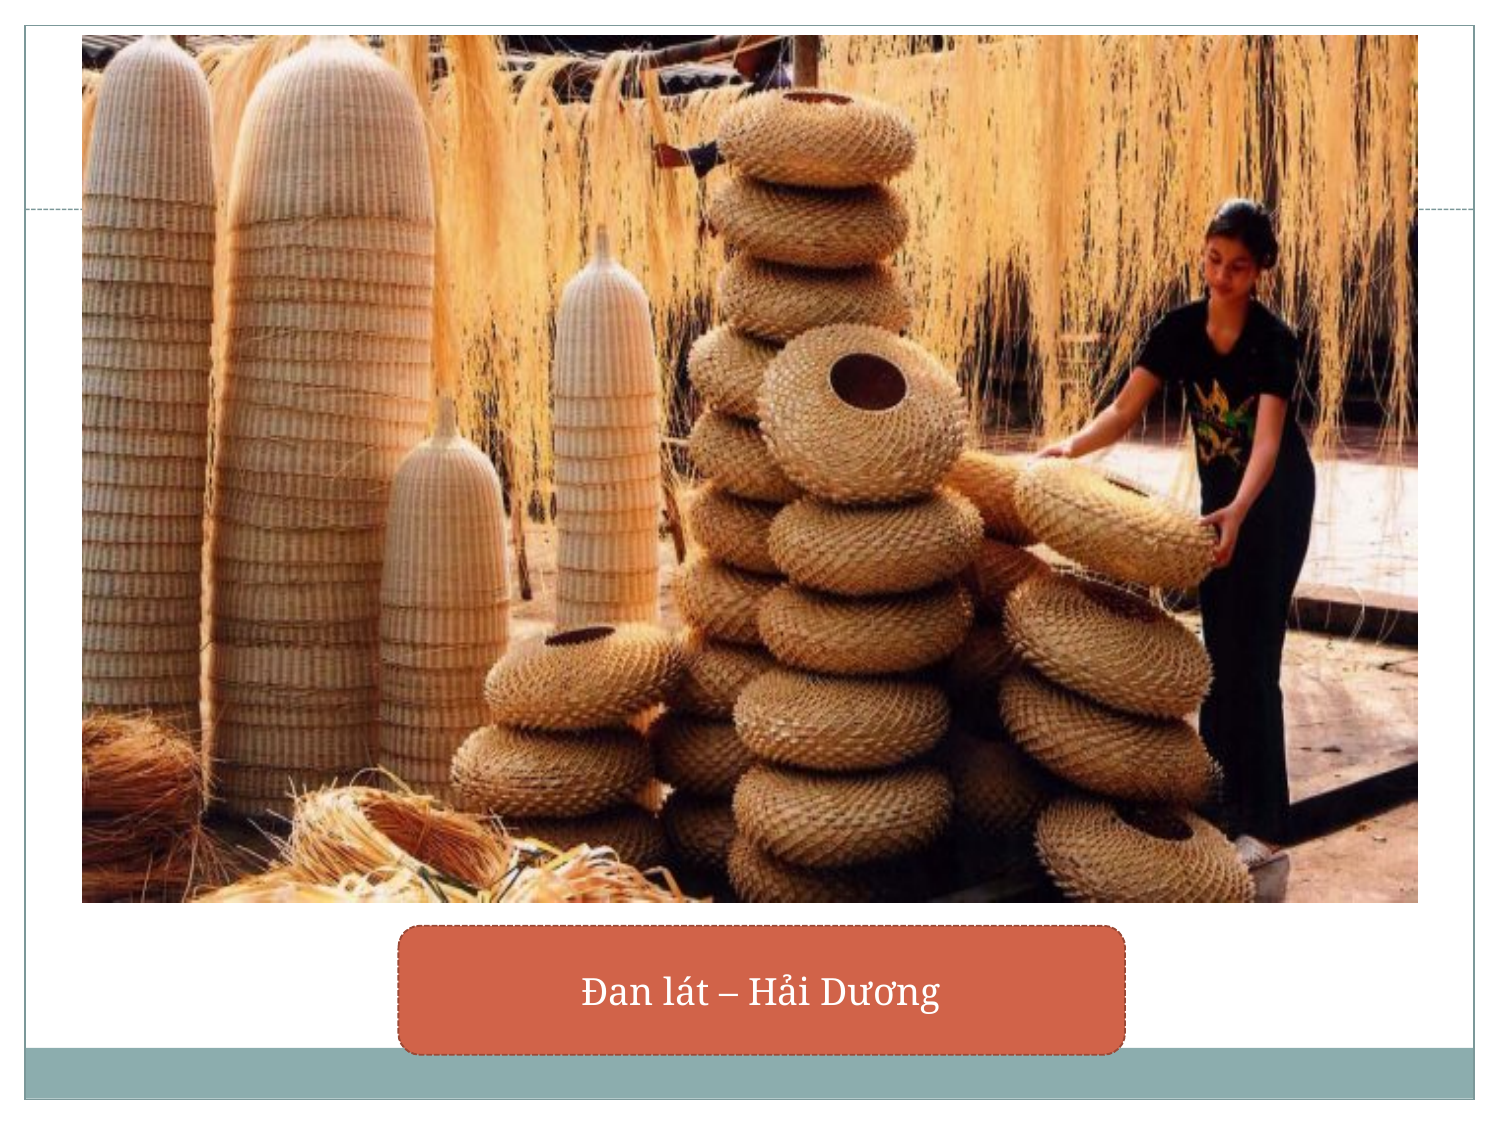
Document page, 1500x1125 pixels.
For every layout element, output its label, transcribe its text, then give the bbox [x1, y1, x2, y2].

text_box Đan lát – Hải Dương [397, 924, 1126, 1056]
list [81, 34, 1419, 903]
